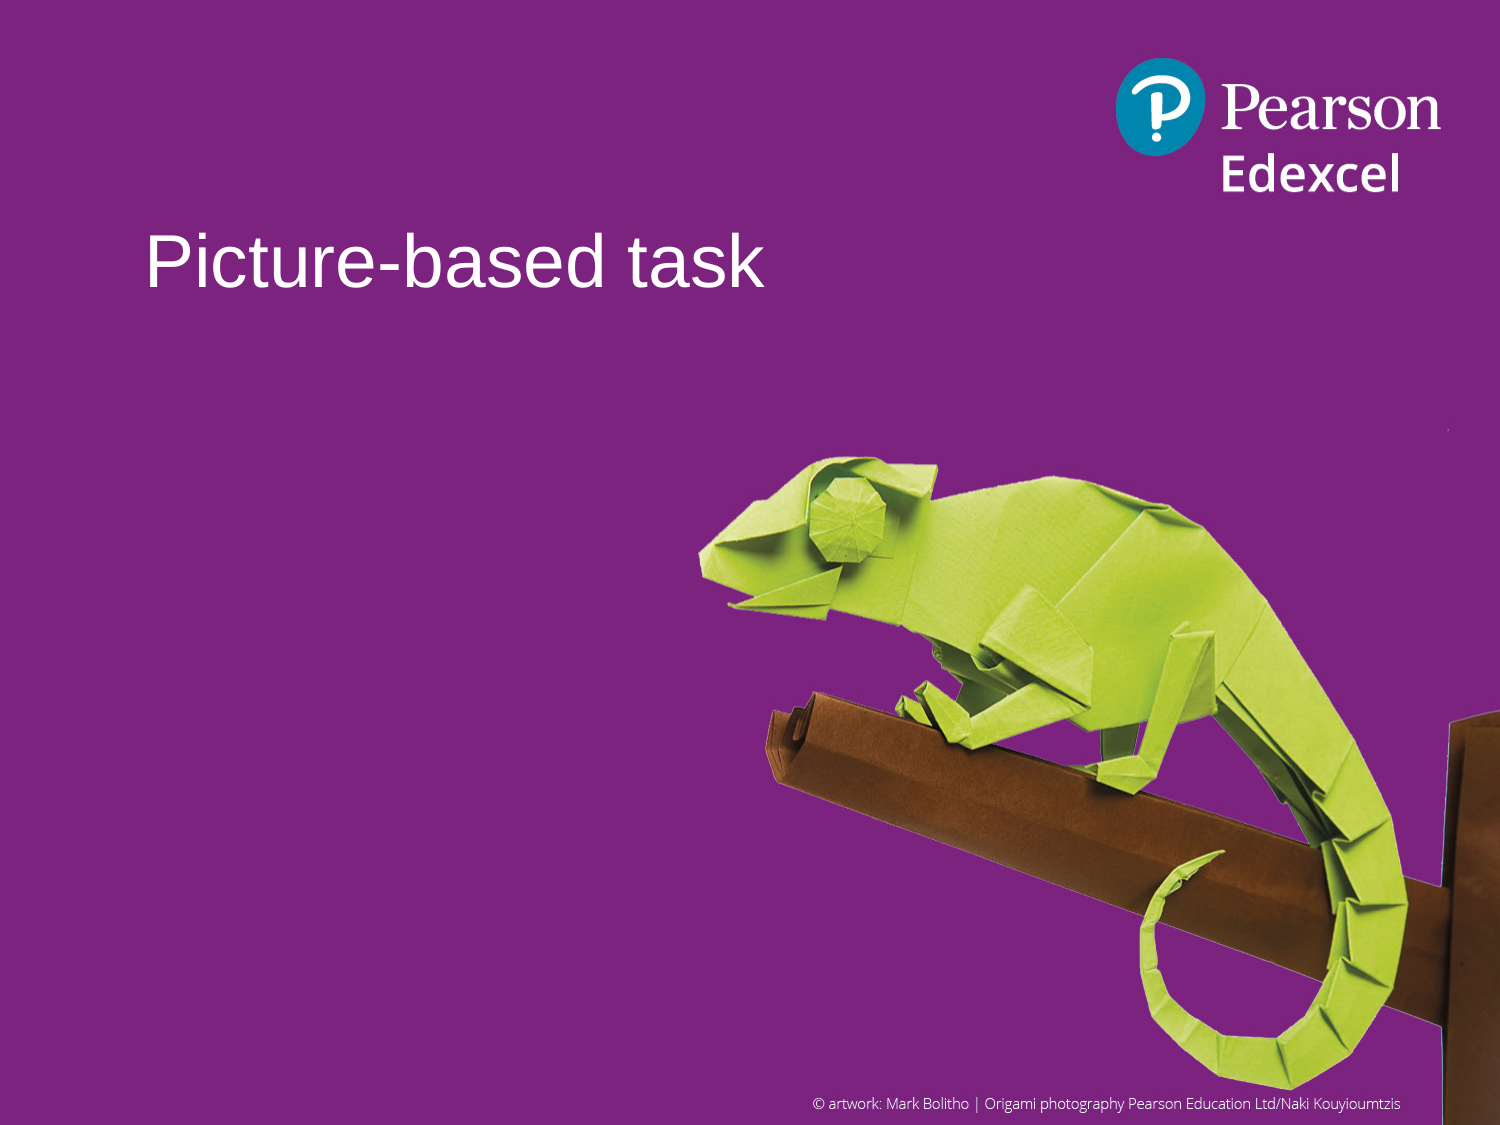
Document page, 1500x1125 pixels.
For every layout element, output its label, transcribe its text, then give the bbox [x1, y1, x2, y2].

picture [0, 0, 1500, 1125]
list Picture-based task [129, 205, 830, 899]
